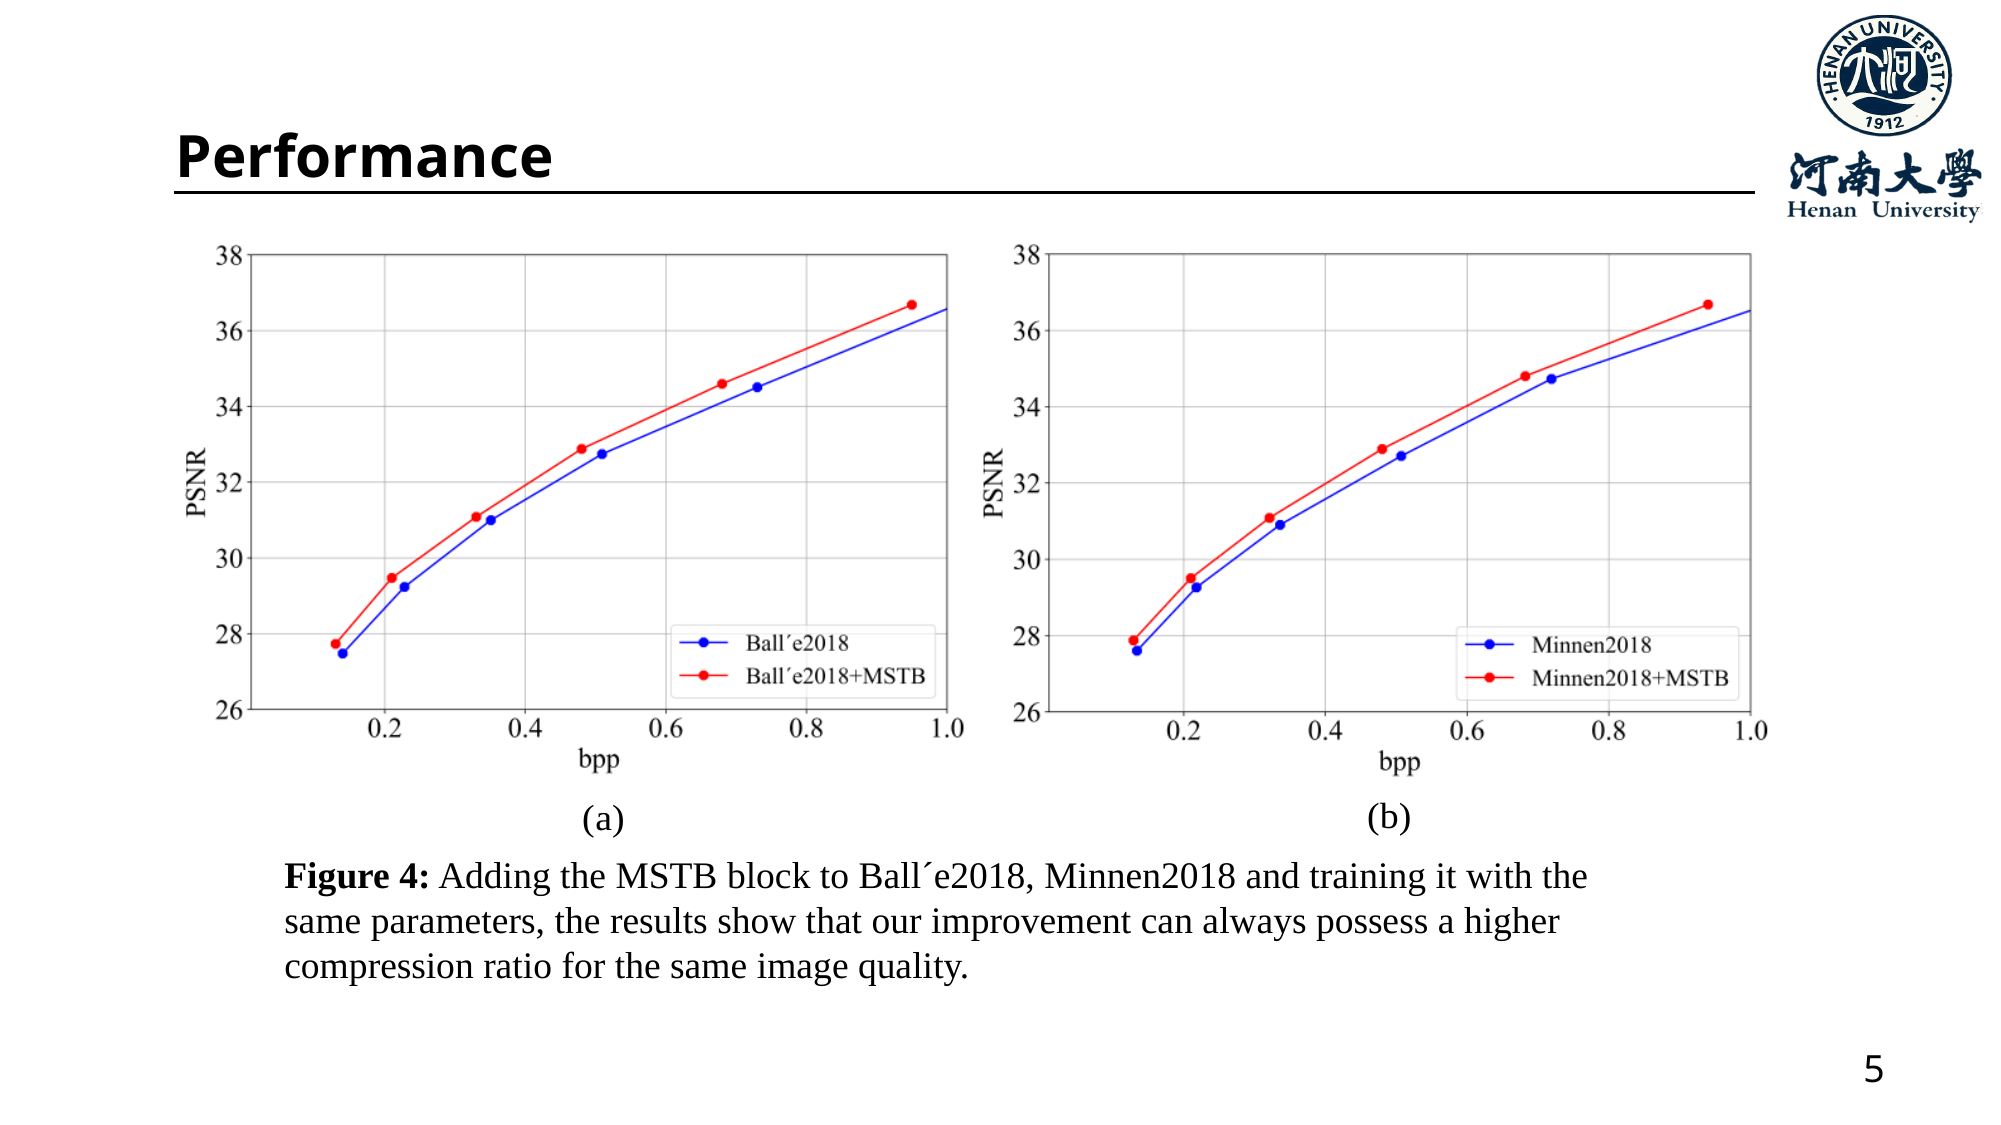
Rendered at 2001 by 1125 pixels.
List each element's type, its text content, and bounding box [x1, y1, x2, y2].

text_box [173, 236, 1771, 844]
text_box Figure 4: Adding the MSTB block to Ball´e2018, Minnen2018 and training it with the same parameters, the results show that our improvement can always possess a higher compression ratio for the same image quality. [269, 844, 1675, 993]
picture [1754, 0, 2000, 231]
text_box Performance [161, 111, 828, 220]
text_box 5 [1848, 1037, 1894, 1098]
